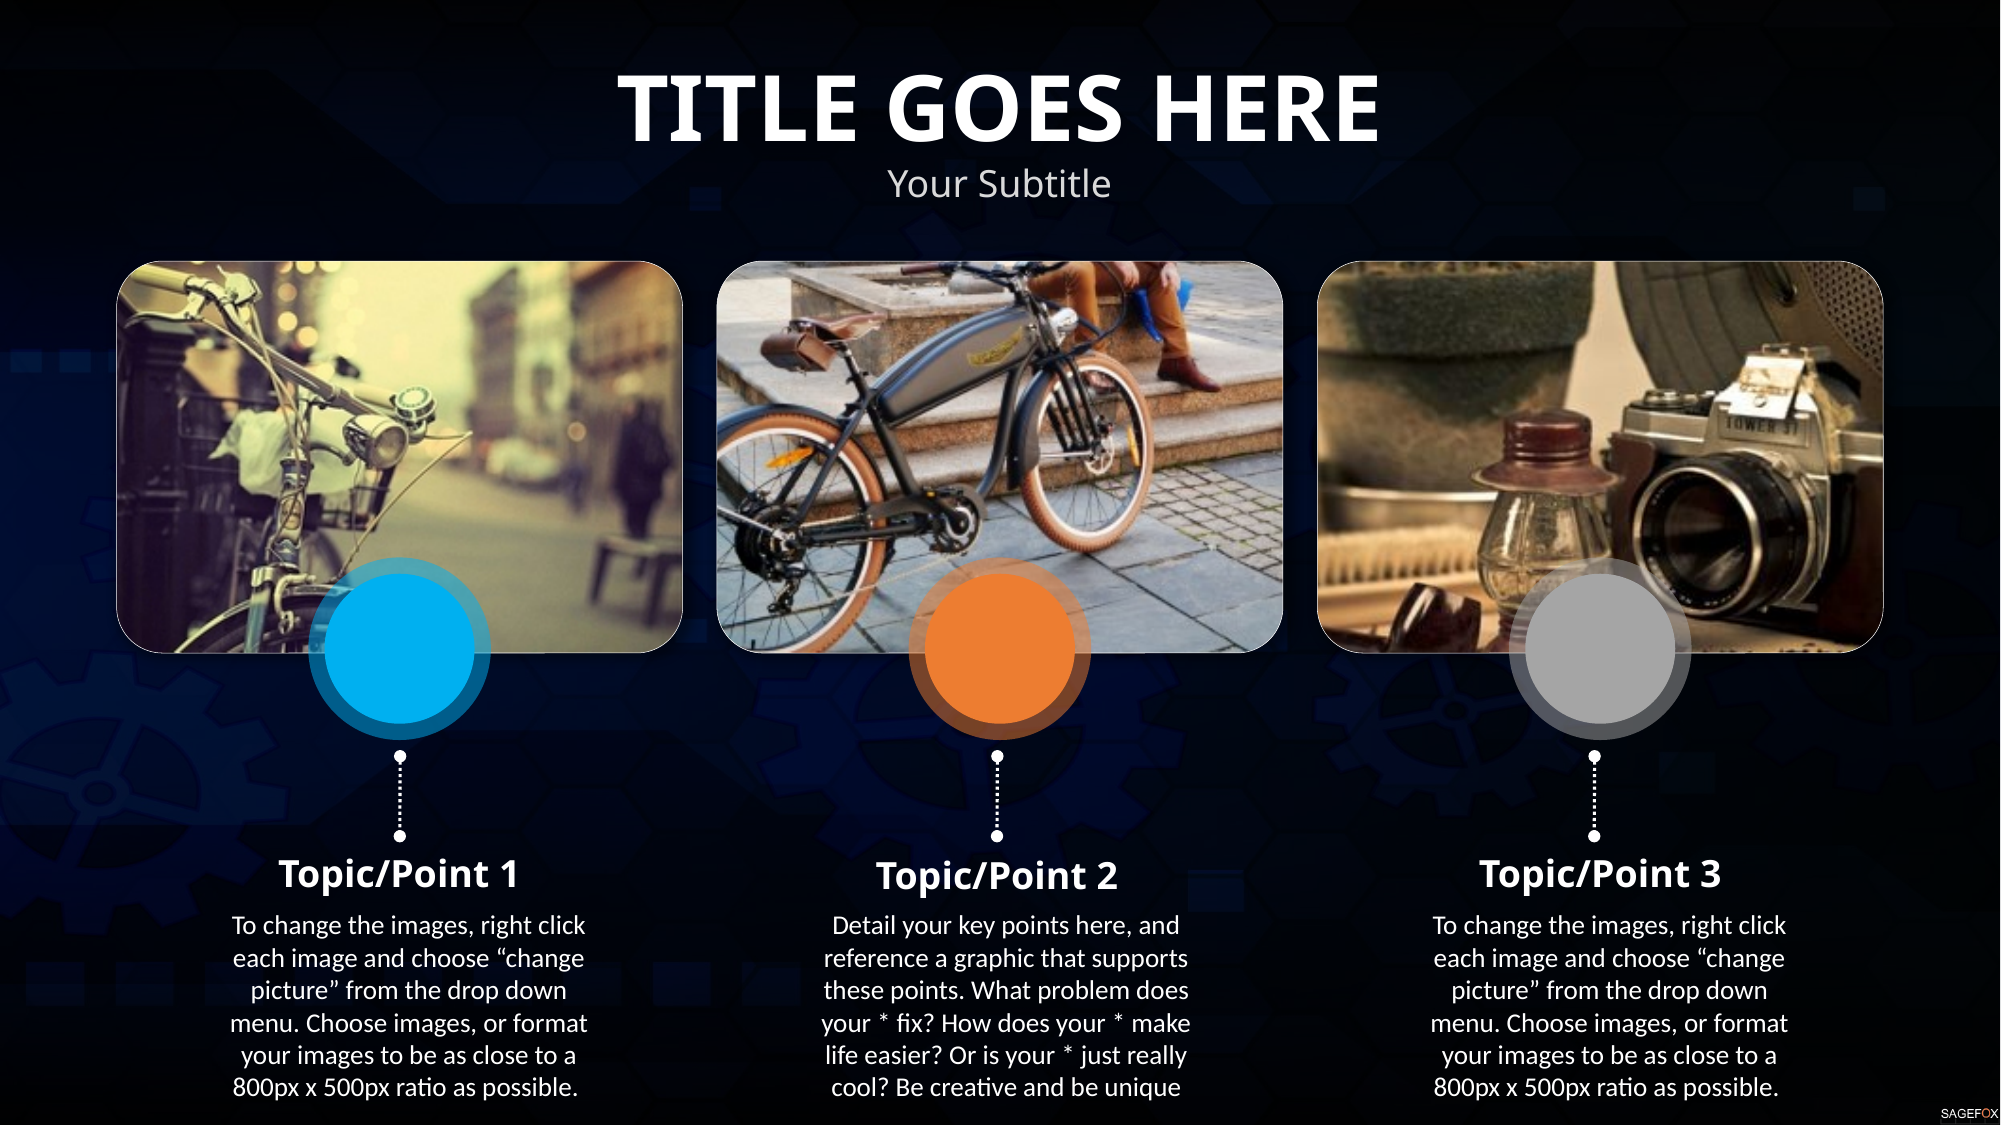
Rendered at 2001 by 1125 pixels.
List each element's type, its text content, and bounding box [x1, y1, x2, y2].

text_box TITLE GOES HERE Your Subtitle [548, 42, 1452, 212]
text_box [908, 557, 1092, 740]
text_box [818, 852, 1194, 1125]
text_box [221, 850, 597, 1125]
picture [0, 0, 2001, 1125]
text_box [1508, 557, 1692, 740]
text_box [308, 557, 491, 740]
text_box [1421, 850, 1797, 1125]
